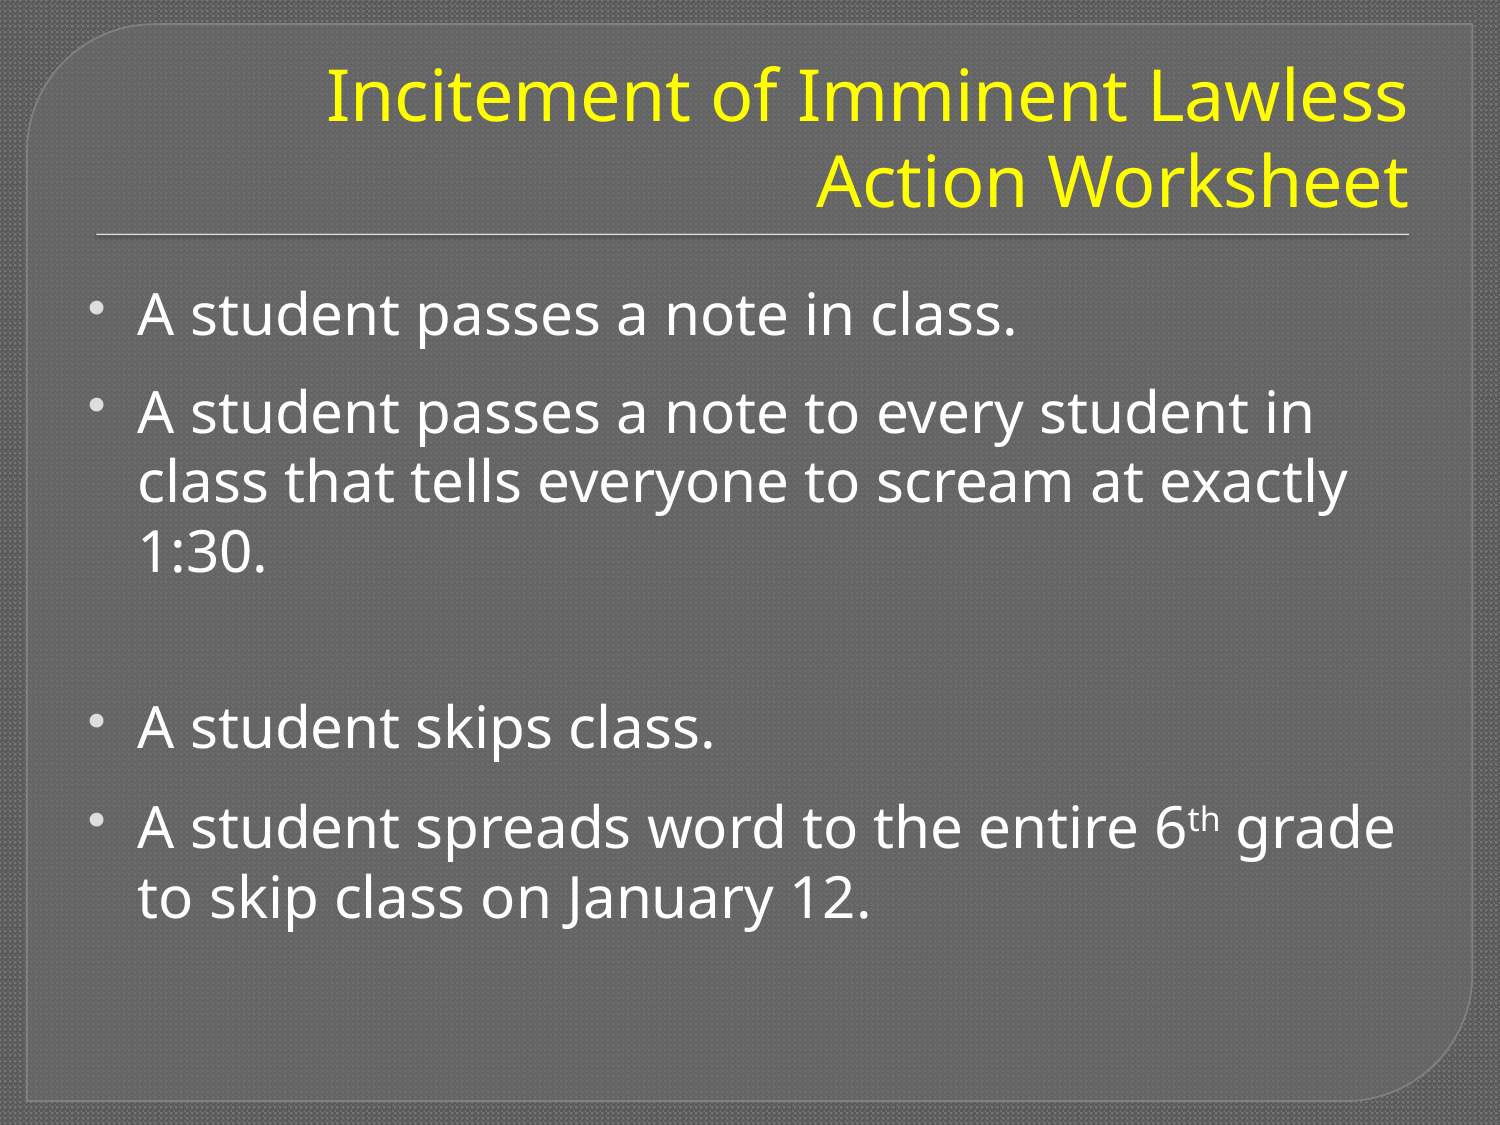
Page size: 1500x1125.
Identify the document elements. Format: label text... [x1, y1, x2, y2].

list A student passes a note in class. A student passes a note to every student in class that tells everyone to scream at exactly 1:30. A student skips class. A student spreads word to the entire 6th grade to skip class on January 12. [75, 270, 1425, 1013]
title Incitement of Imminent Lawless Action Worksheet [75, 41, 1425, 230]
